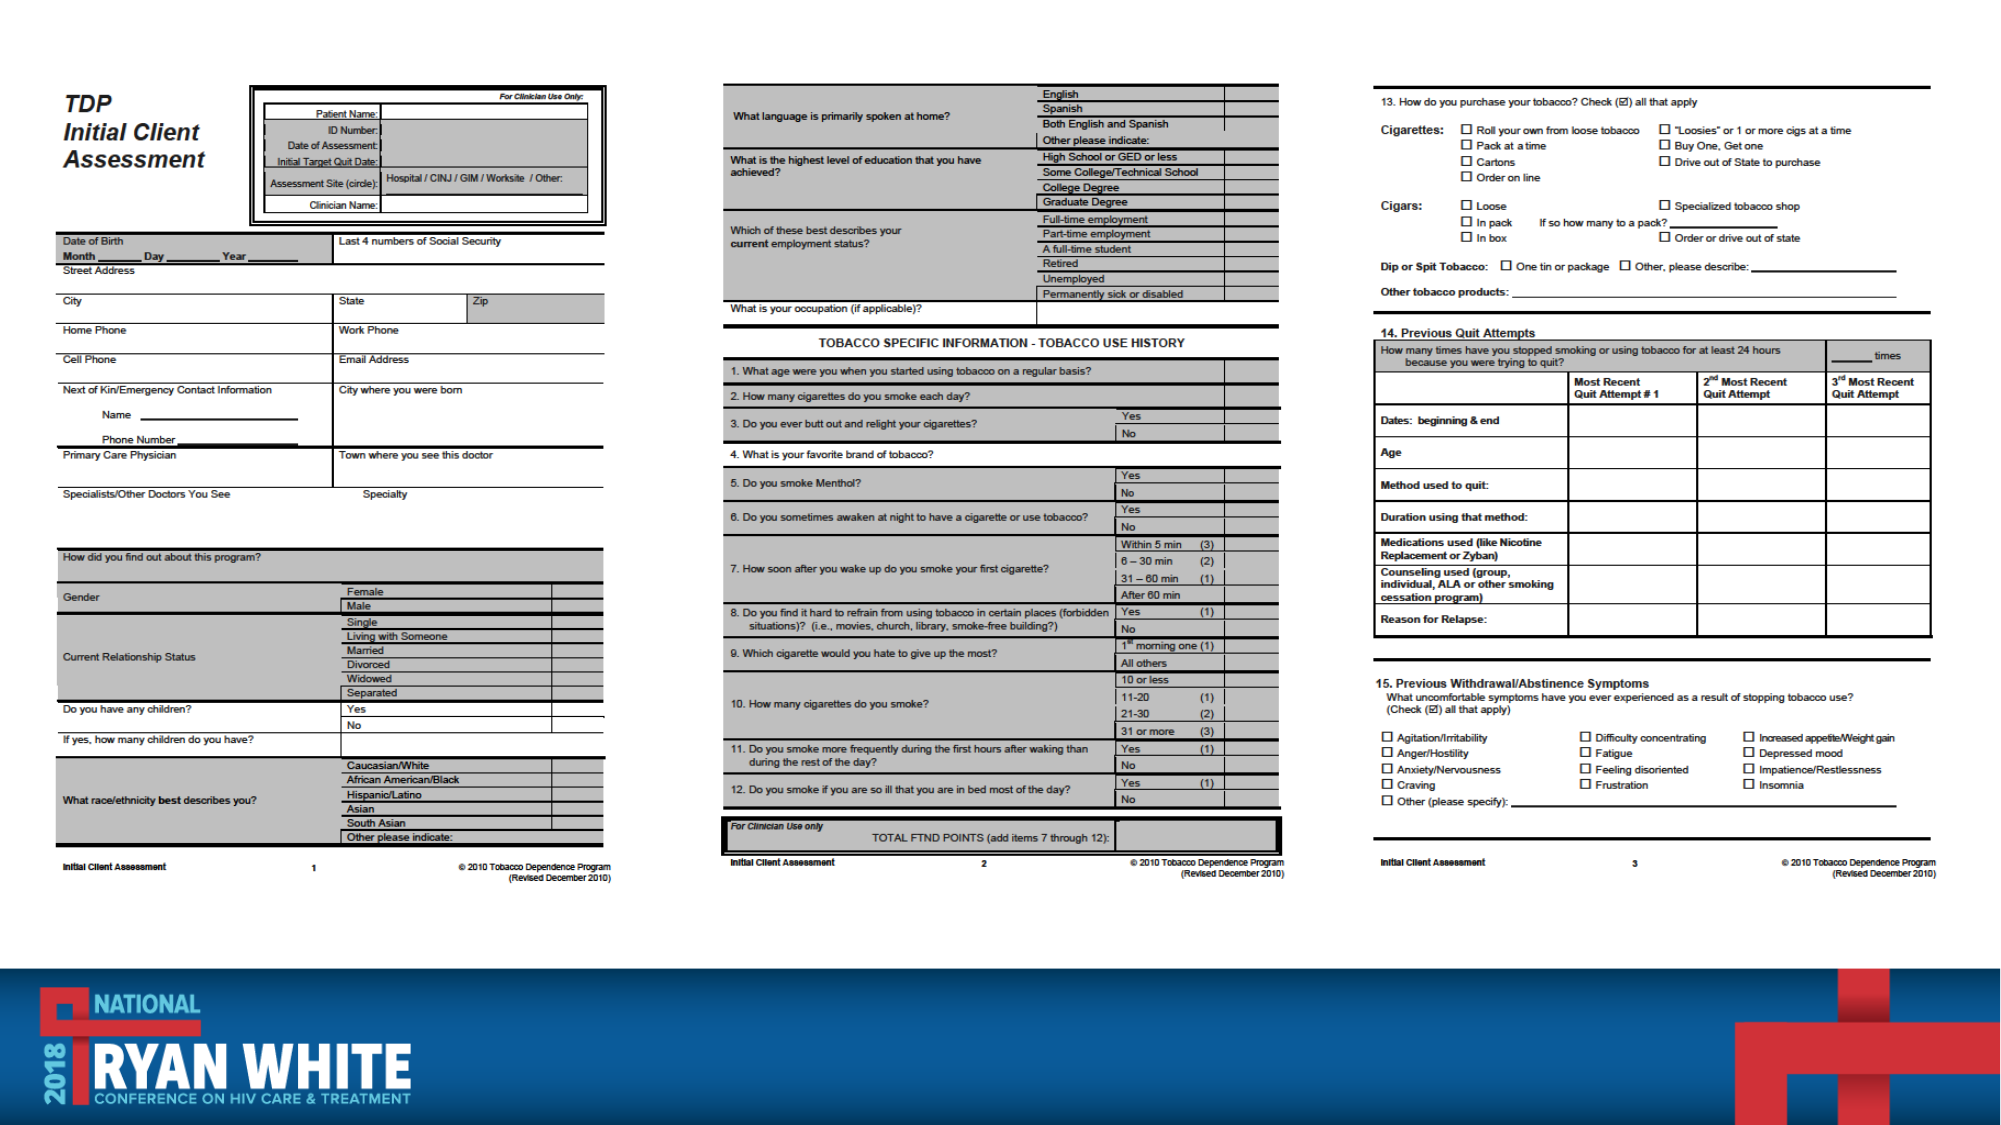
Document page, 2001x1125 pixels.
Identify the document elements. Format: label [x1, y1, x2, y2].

text_box [675, 32, 1325, 902]
list [8, 46, 673, 906]
picture [0, 0, 2001, 1125]
text_box [1325, 32, 1999, 902]
